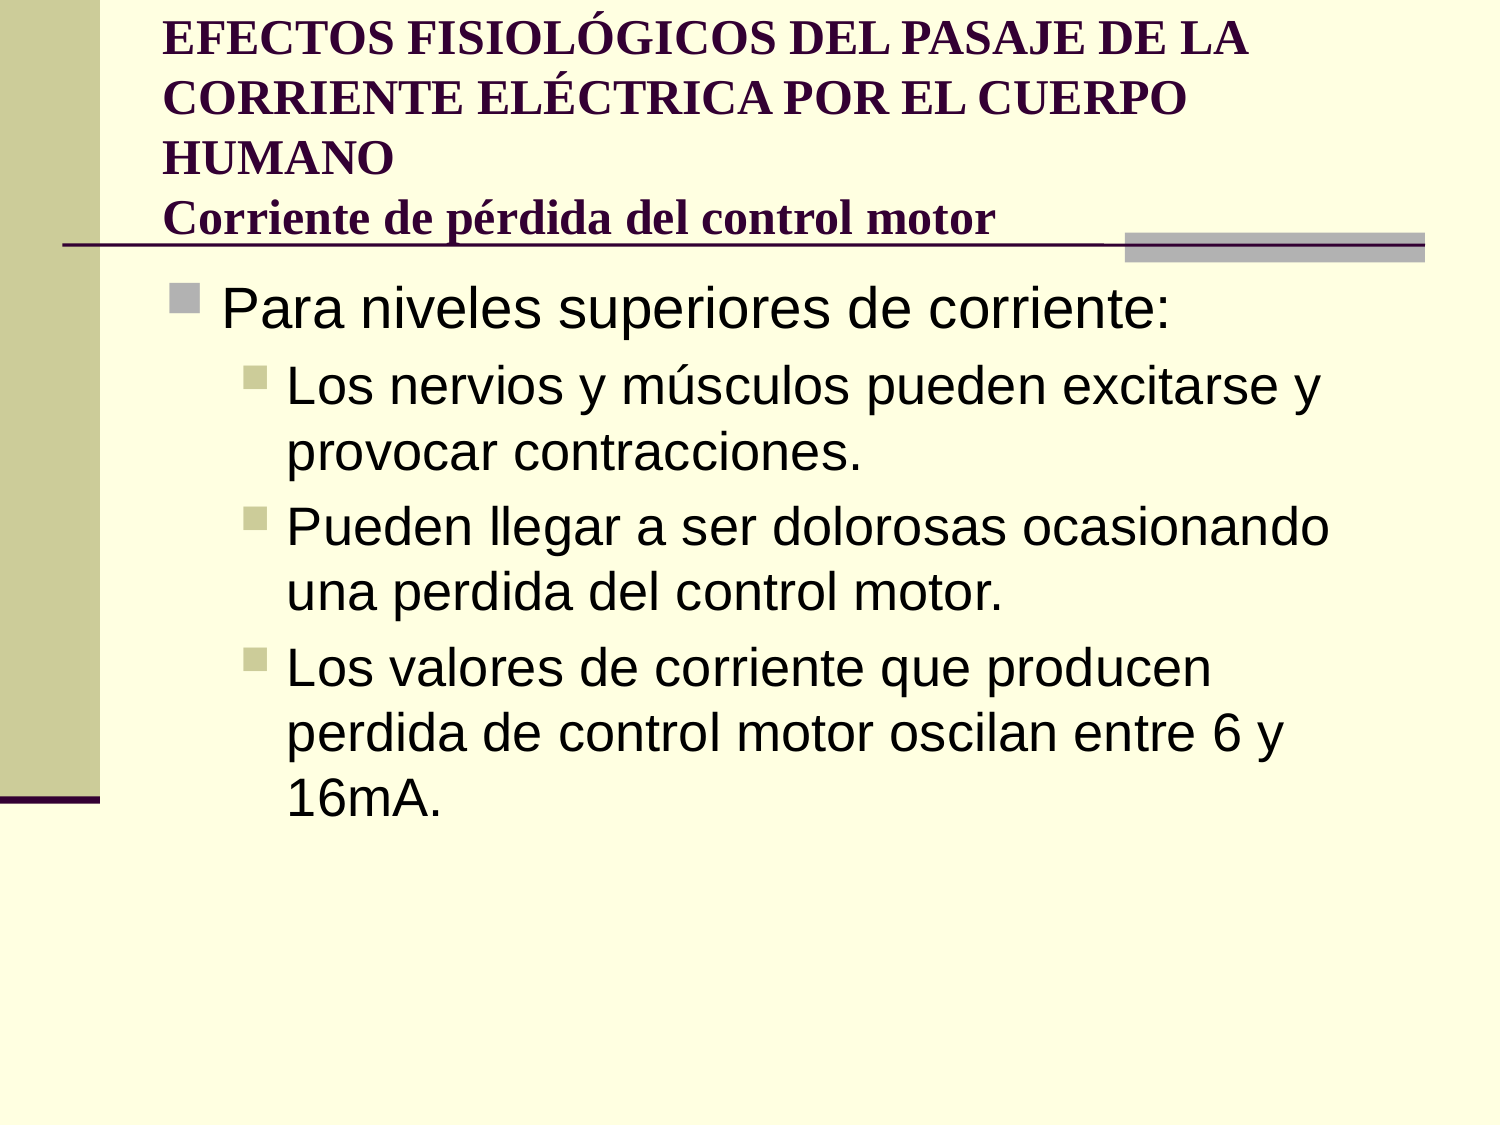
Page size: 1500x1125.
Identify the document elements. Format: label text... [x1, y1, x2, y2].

list Para niveles superiores de corriente: Los nervios y músculos pueden excitarse y provocar contracciones. Pueden llegar a ser dolorosas ocasionando una perdida del control motor. Los valores de corriente que producen perdida de control motor oscilan entre 6 y 16mA. [149, 262, 1426, 1006]
title EFECTOS FISIOLÓGICOS DEL PASAJE DE LA CORRIENTE ELÉCTRICA POR EL CUERPO HUMANO Corriente de pérdida del control motor [147, 30, 1423, 219]
